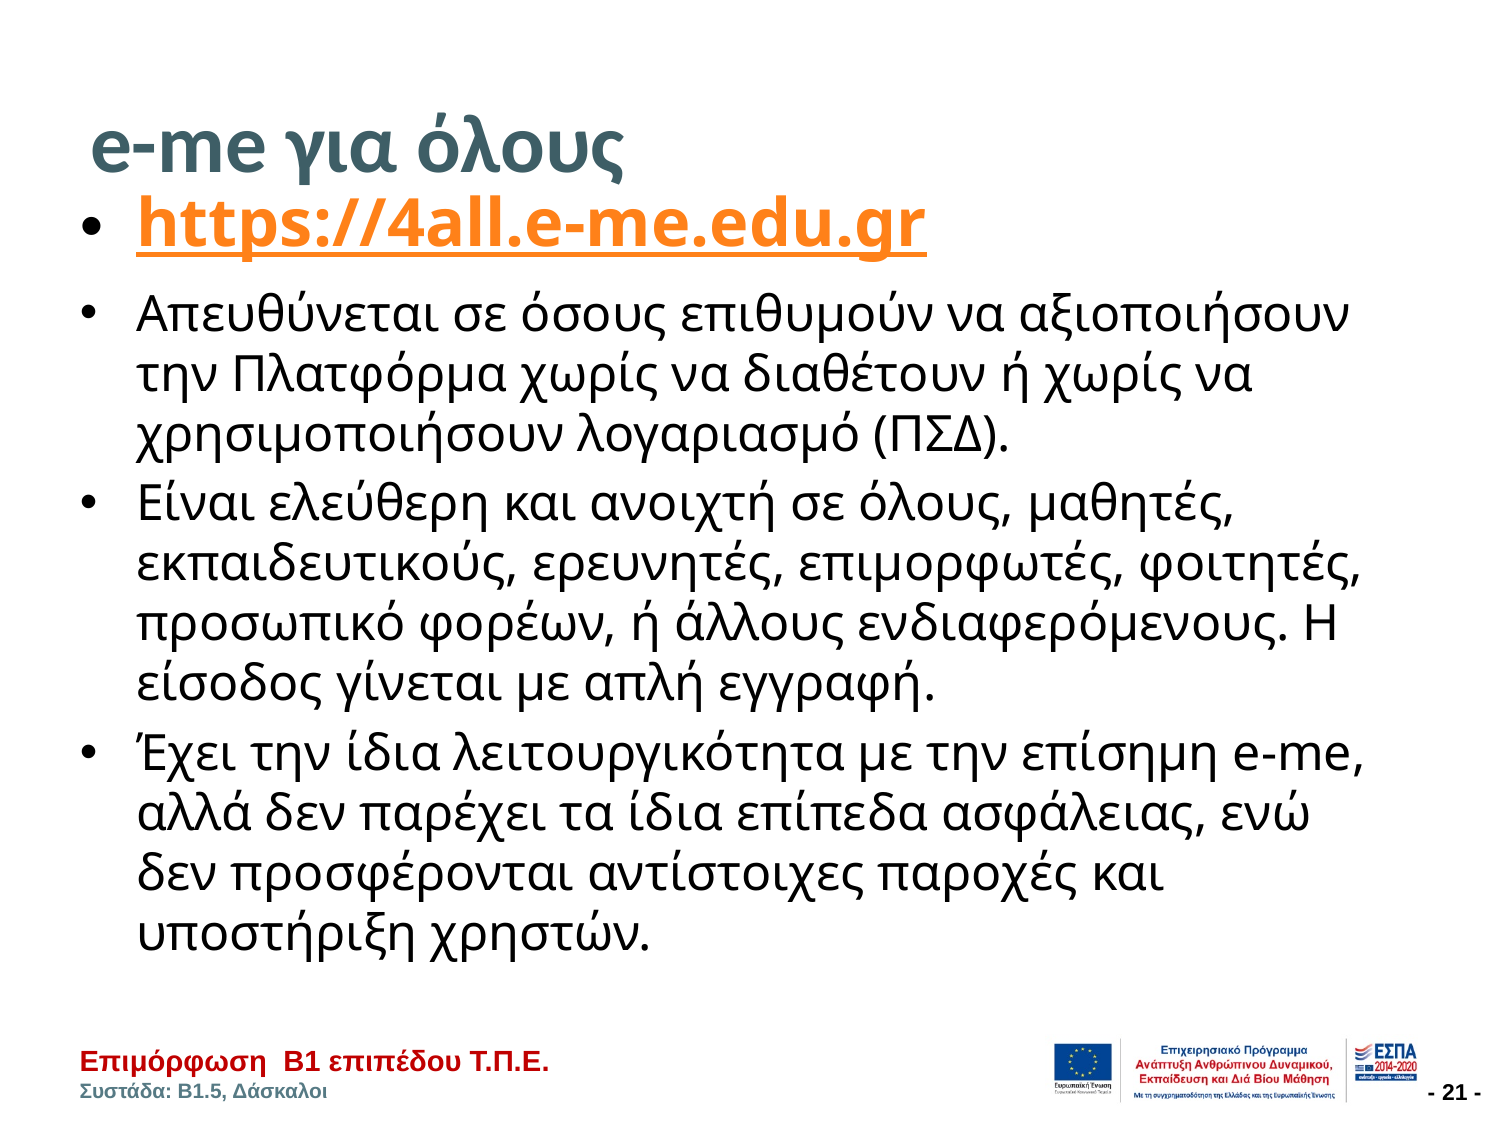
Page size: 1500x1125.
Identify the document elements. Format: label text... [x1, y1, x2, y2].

list https://4all.e-me.edu.gr Απευθύνεται σε όσους επιθυμούν να αξιοποιήσουν την Πλατφόρμα χωρίς να διαθέτουν ή χωρίς να χρησιμοποιήσουν λογαριασμό (ΠΣΔ). Είναι ελεύθερη και ανοιχτή σε όλους, μαθητές, εκπαιδευτικούς, ερευνητές, επιμορφωτές, φοιτητές, προσωπικό φορέων, ή άλλους ενδιαφερόμενους. Η είσοδος γίνεται με απλή εγγραφή. Έχει την ίδια λειτουργικότητα με την επίσημη e-me, αλλά δεν παρέχει τα ίδια επίπεδα ασφάλειας, ενώ δεν προσφέρονται αντίστοιχες παροχές και υποστήριξη χρηστών. [64, 172, 1415, 1012]
picture [1045, 1034, 1426, 1107]
title e-me για όλους [75, 45, 1247, 172]
